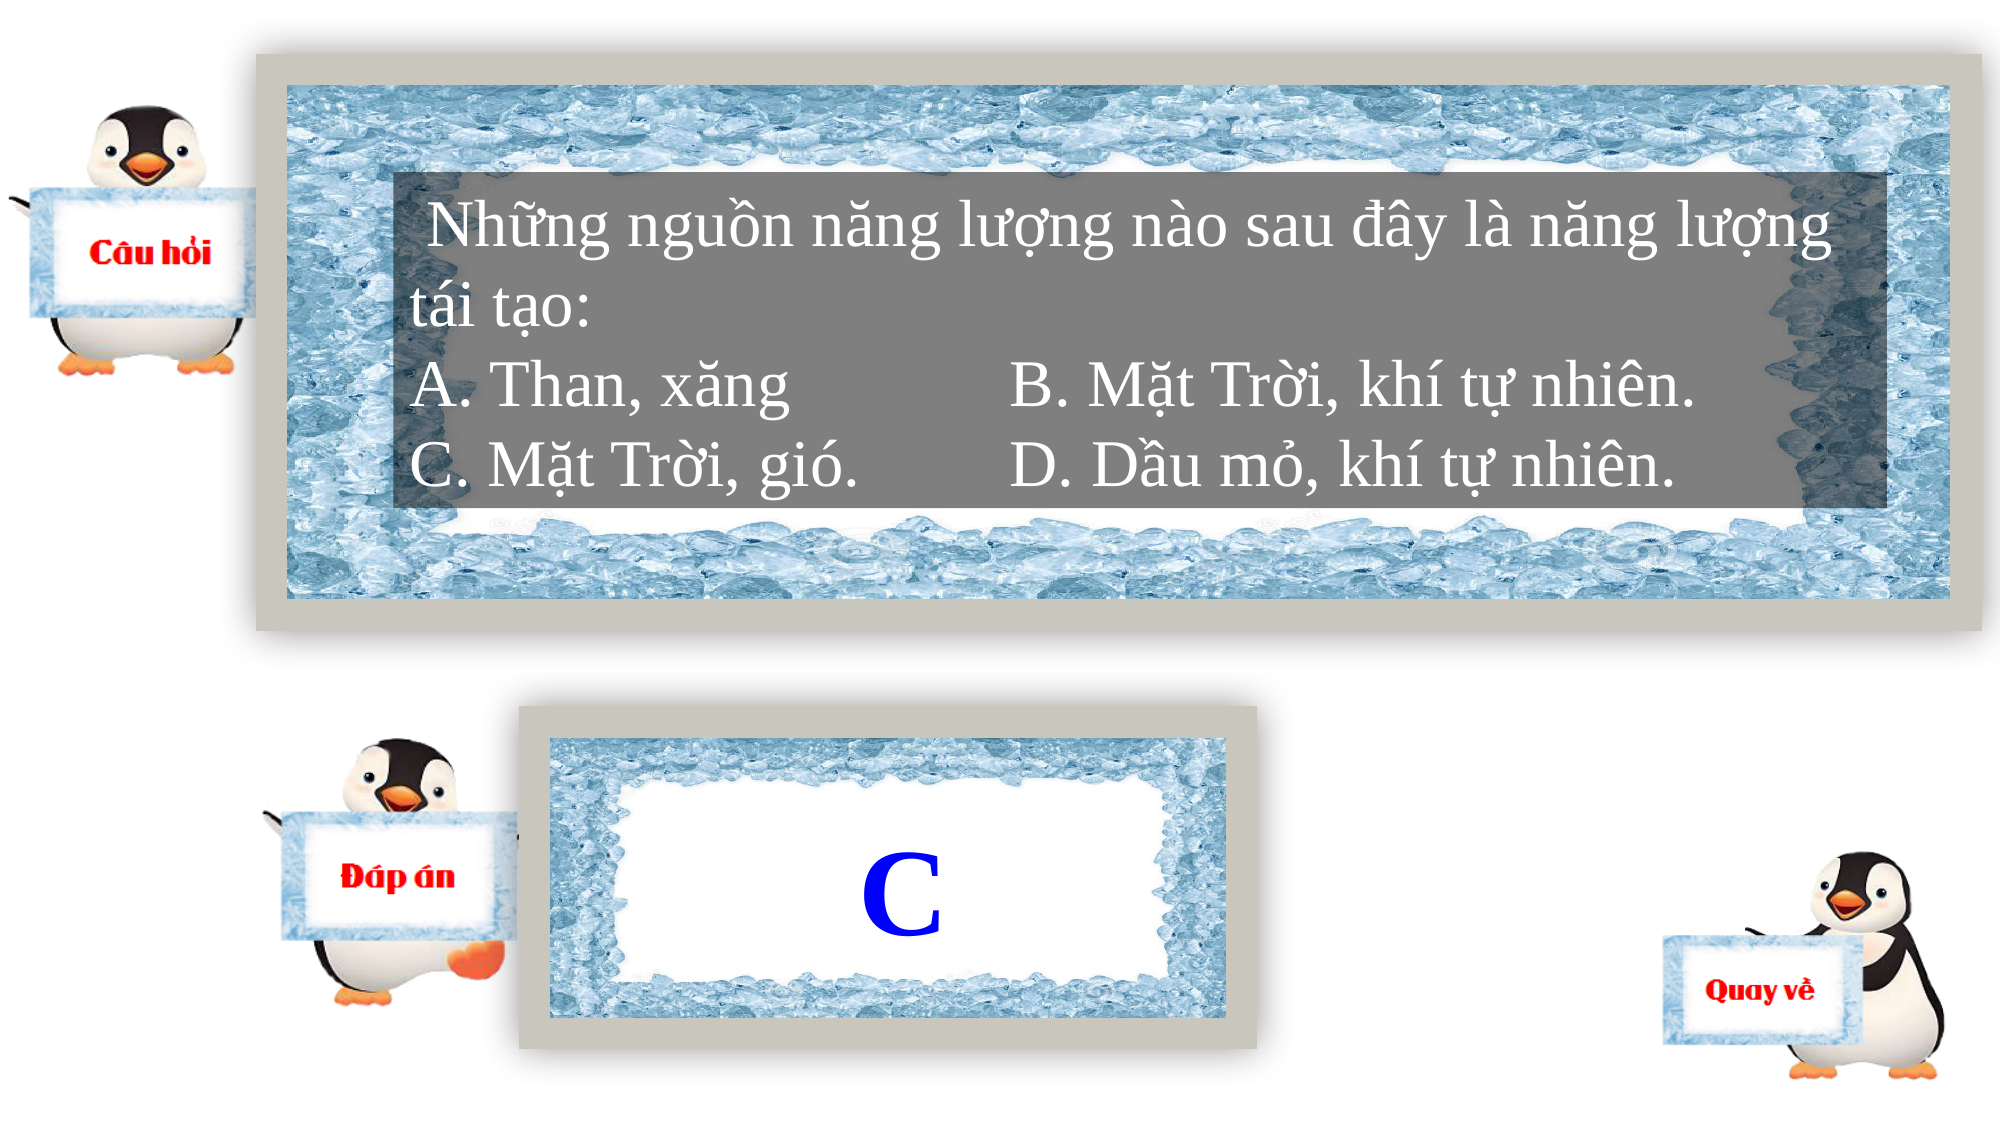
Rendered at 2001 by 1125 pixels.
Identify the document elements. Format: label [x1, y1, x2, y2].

picture [253, 729, 533, 1013]
picture [1658, 841, 1951, 1086]
picture [549, 737, 1227, 1019]
picture [1, 85, 1951, 600]
